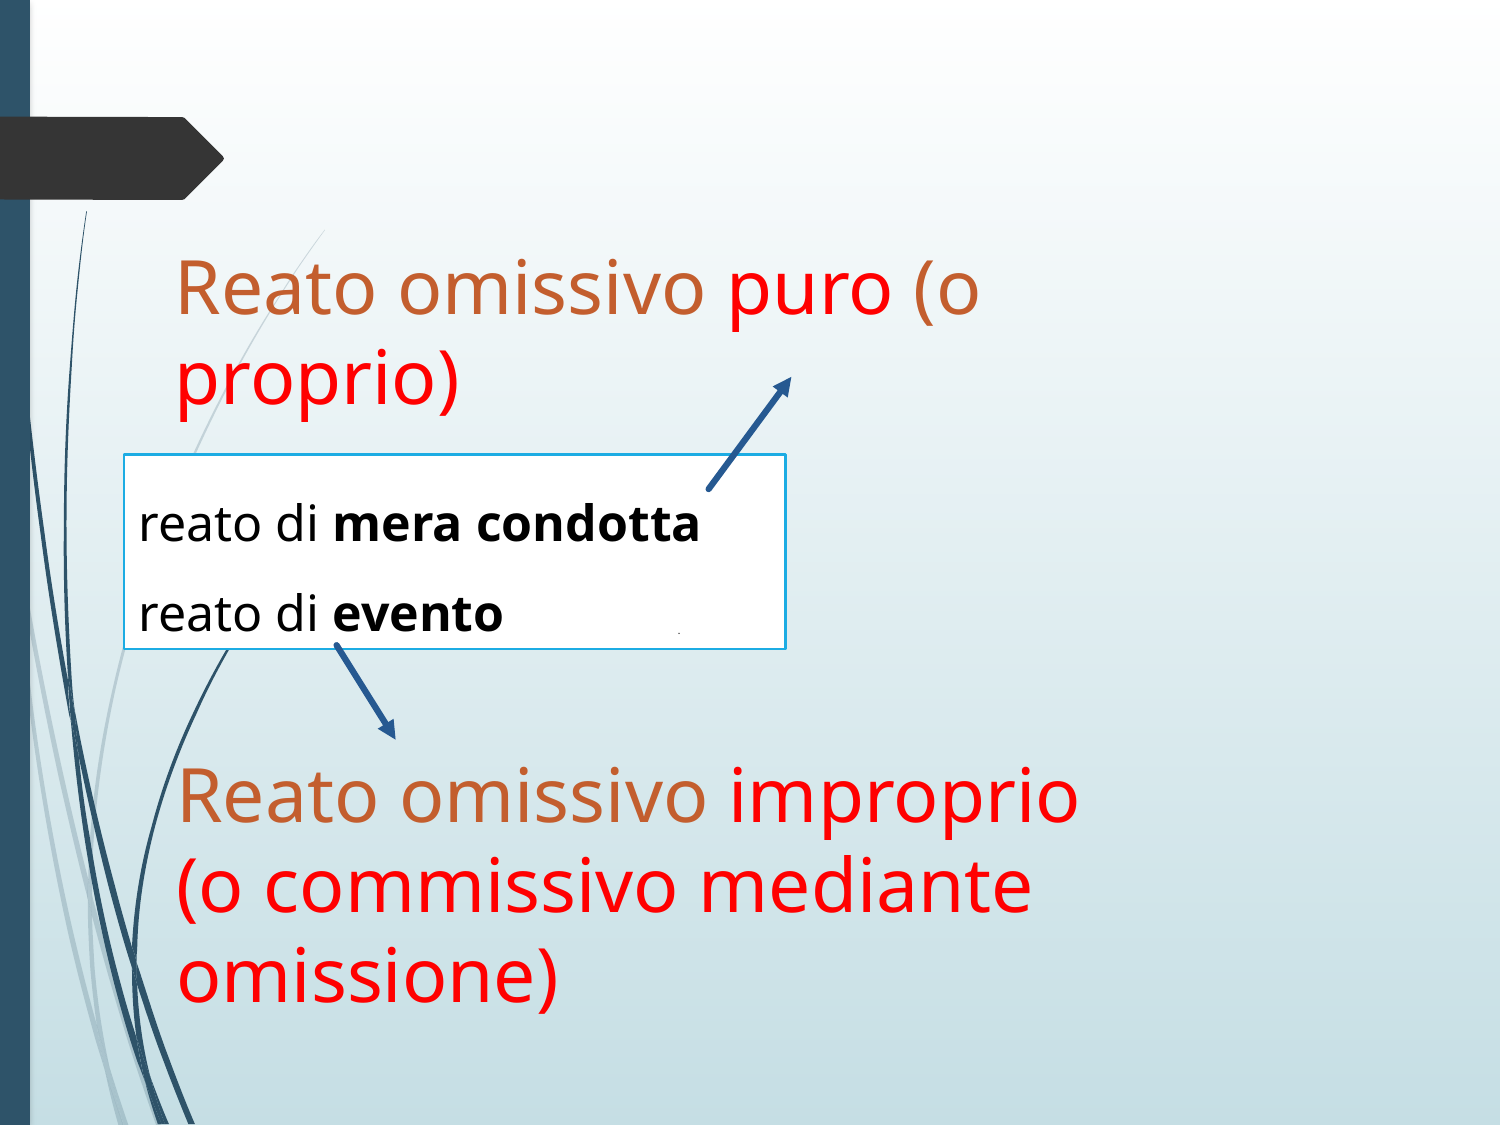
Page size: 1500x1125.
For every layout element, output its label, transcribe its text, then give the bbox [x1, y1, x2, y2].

text_box Reato omissivo improprio (o commissivo mediante omissione) [161, 739, 1243, 1047]
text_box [708, 376, 792, 490]
title Reato omissivo puro (o proprio) [159, 231, 1241, 442]
text_box reato di mera condotta reato di evento [123, 453, 787, 650]
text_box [336, 644, 396, 740]
